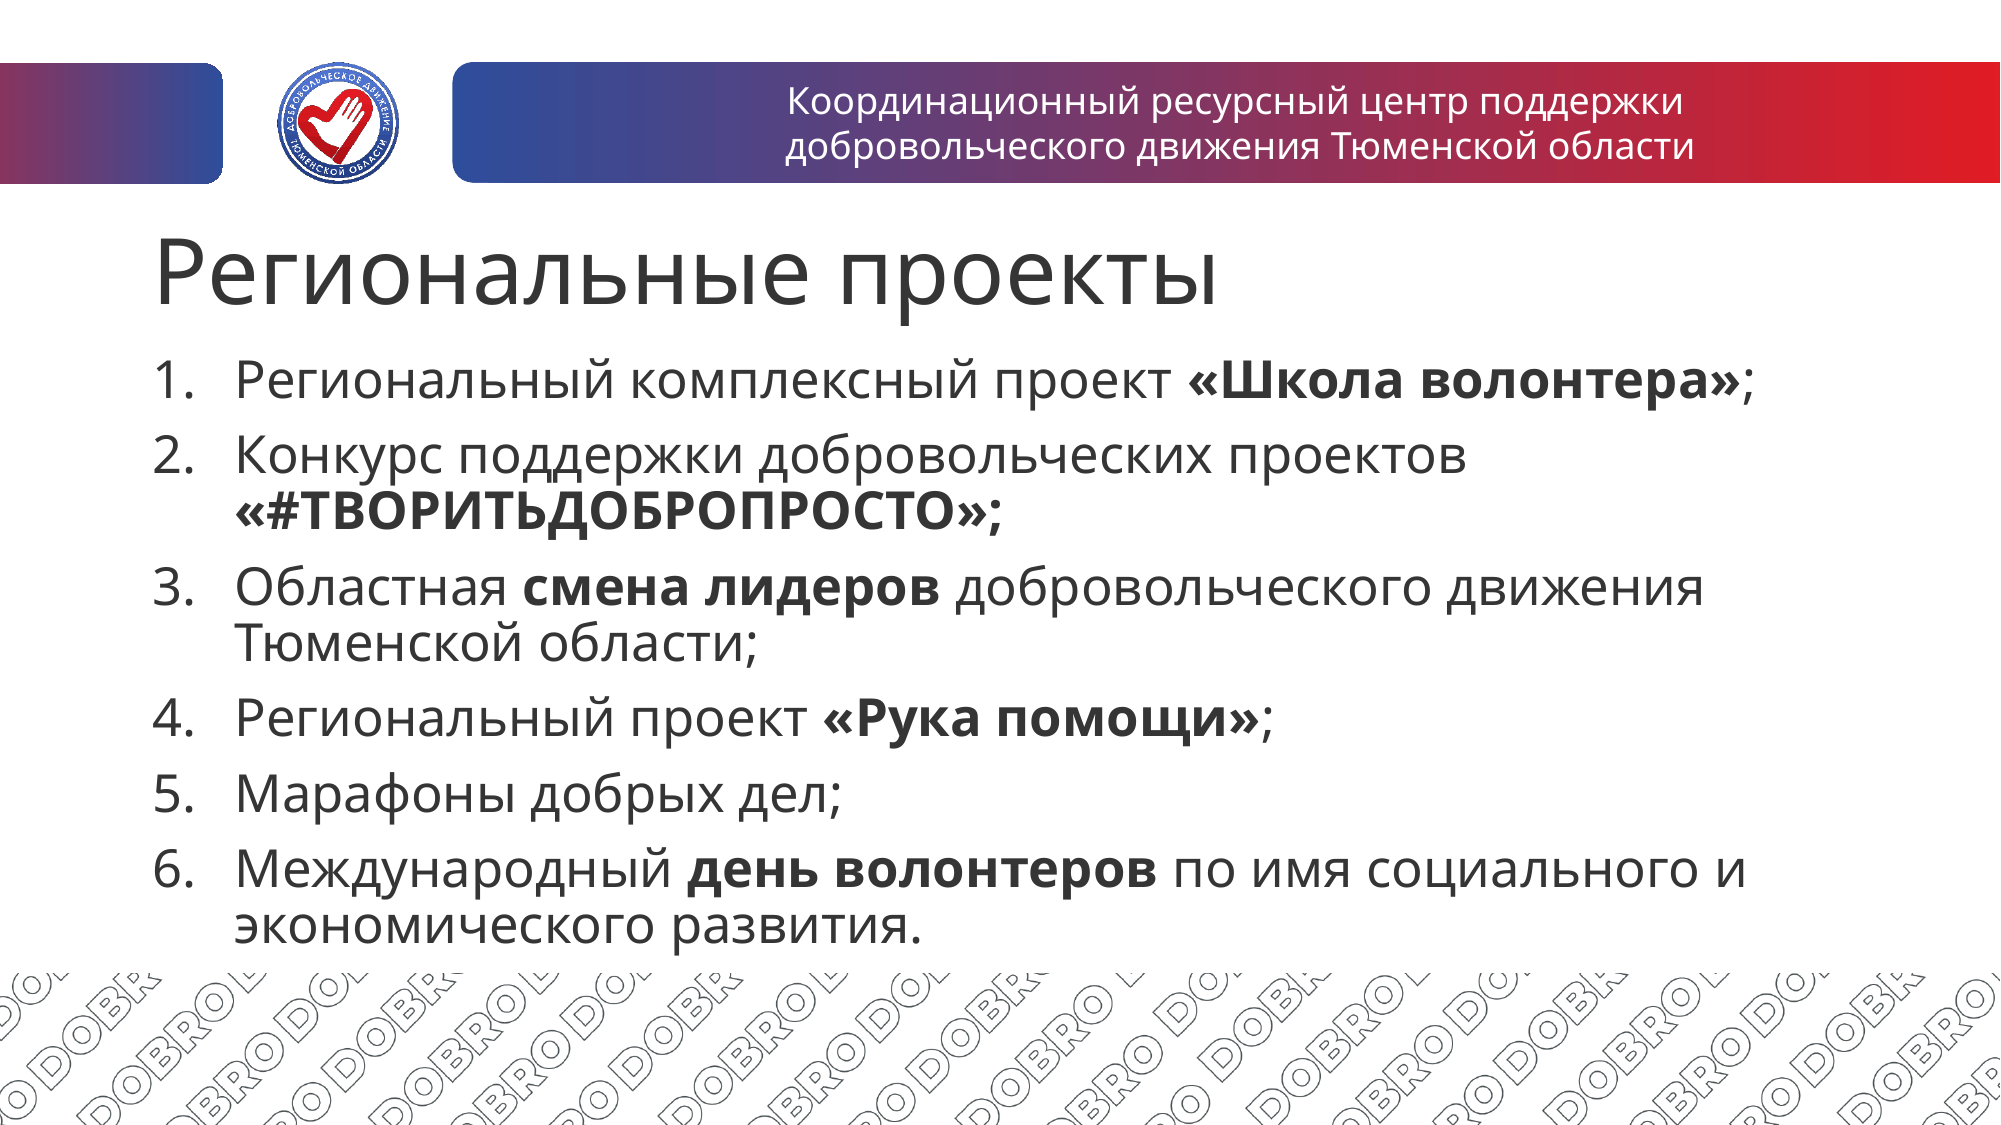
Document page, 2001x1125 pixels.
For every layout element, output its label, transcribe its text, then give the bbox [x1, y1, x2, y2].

picture [277, 62, 399, 184]
title Региональные проекты [137, 203, 1863, 345]
list Региональный комплексный проект «Школа волонтера»; Конкурс поддержки добровольческих проектов «#ТВОРИТЬДОБРОПРОСТО»; Областная смена лидеров добровольческого движения Тюменской области; Региональный проект «Рука помощи»; Марафоны добрых дел; Международный день волонтеров по имя социального и экономического развития. [137, 345, 1919, 963]
picture [0, 973, 2000, 1125]
